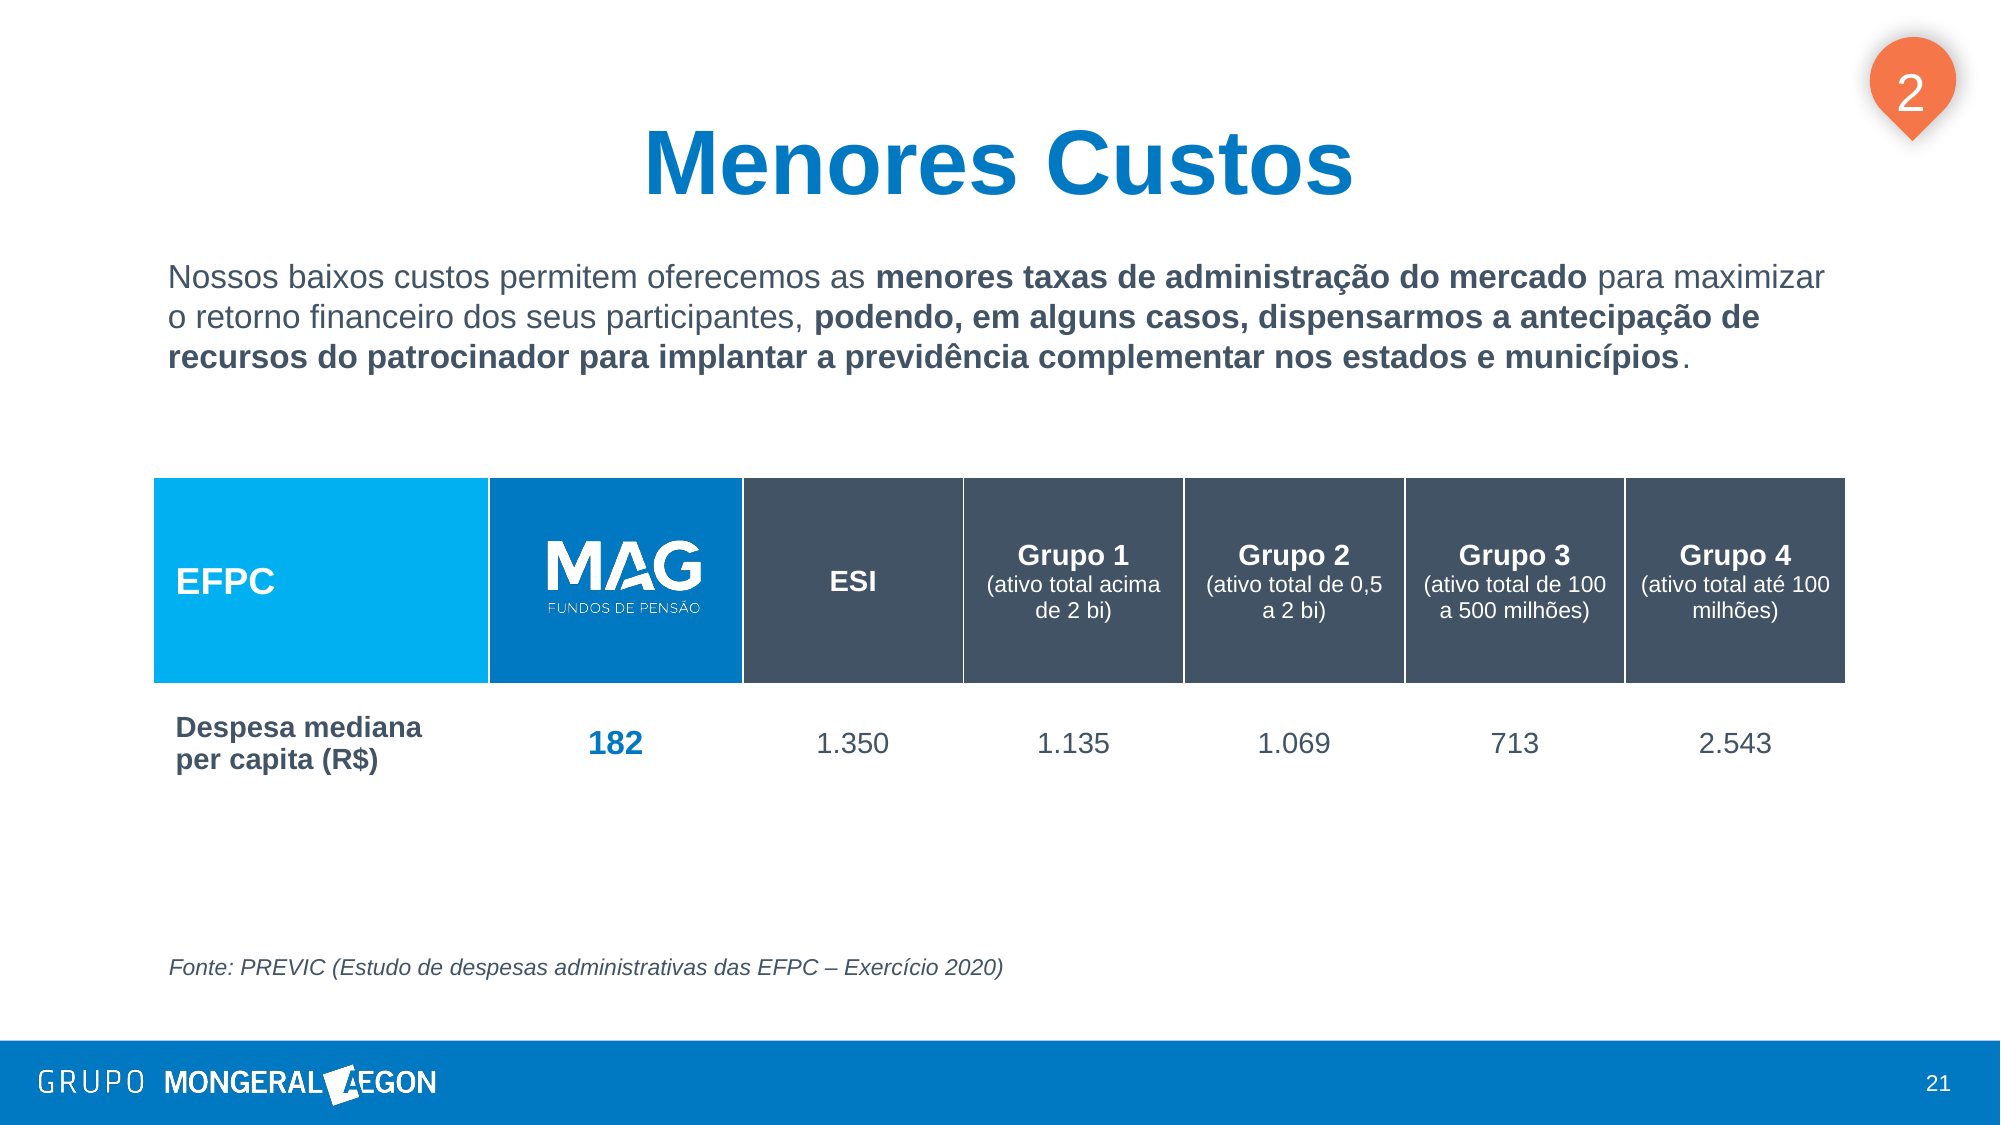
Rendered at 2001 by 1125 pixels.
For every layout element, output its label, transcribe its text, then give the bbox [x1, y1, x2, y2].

slide_number 21 [1750, 1055, 1967, 1109]
table_header Grupo 2 (ativo total de 0,5 a 2 bi) [1185, 478, 1404, 683]
table_header ESI [744, 478, 963, 683]
table_header EFPC [154, 478, 488, 683]
table_header Grupo 4 (ativo total até 100 milhões) [1626, 478, 1845, 683]
table_cell 713 [1406, 689, 1624, 800]
table_cell 1.135 [964, 689, 1183, 800]
table_cell 182 [490, 689, 742, 800]
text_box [1869, 14, 1957, 123]
text_box Nossos baixos custos permitem oferecemos as menores taxas de administração do mercado para maximizar o retorno financeiro dos seus participantes, podendo, em alguns casos, dispensarmos a antecipação de recursos do patrocinador para implantar a previdência complementar nos estados e municípios. [153, 247, 1847, 383]
table_header Grupo 1 (ativo total acima de 2 bi) [964, 478, 1183, 683]
picture [38, 1064, 436, 1106]
table_cell 1.350 [744, 689, 963, 800]
table_header [490, 478, 742, 683]
picture [522, 528, 726, 621]
title Menores Custos [137, 107, 1863, 230]
table_cell Despesa mediana per capita (R$) [154, 689, 488, 800]
text_box Fonte: PREVIC (Estudo de despesas administrativas das EFPC – Exercício 2020) [153, 945, 1374, 988]
table_header Grupo 3 (ativo total de 100 a 500 milhões) [1406, 478, 1624, 683]
table_cell 1.069 [1185, 689, 1404, 800]
table_cell 2.543 [1626, 689, 1845, 800]
